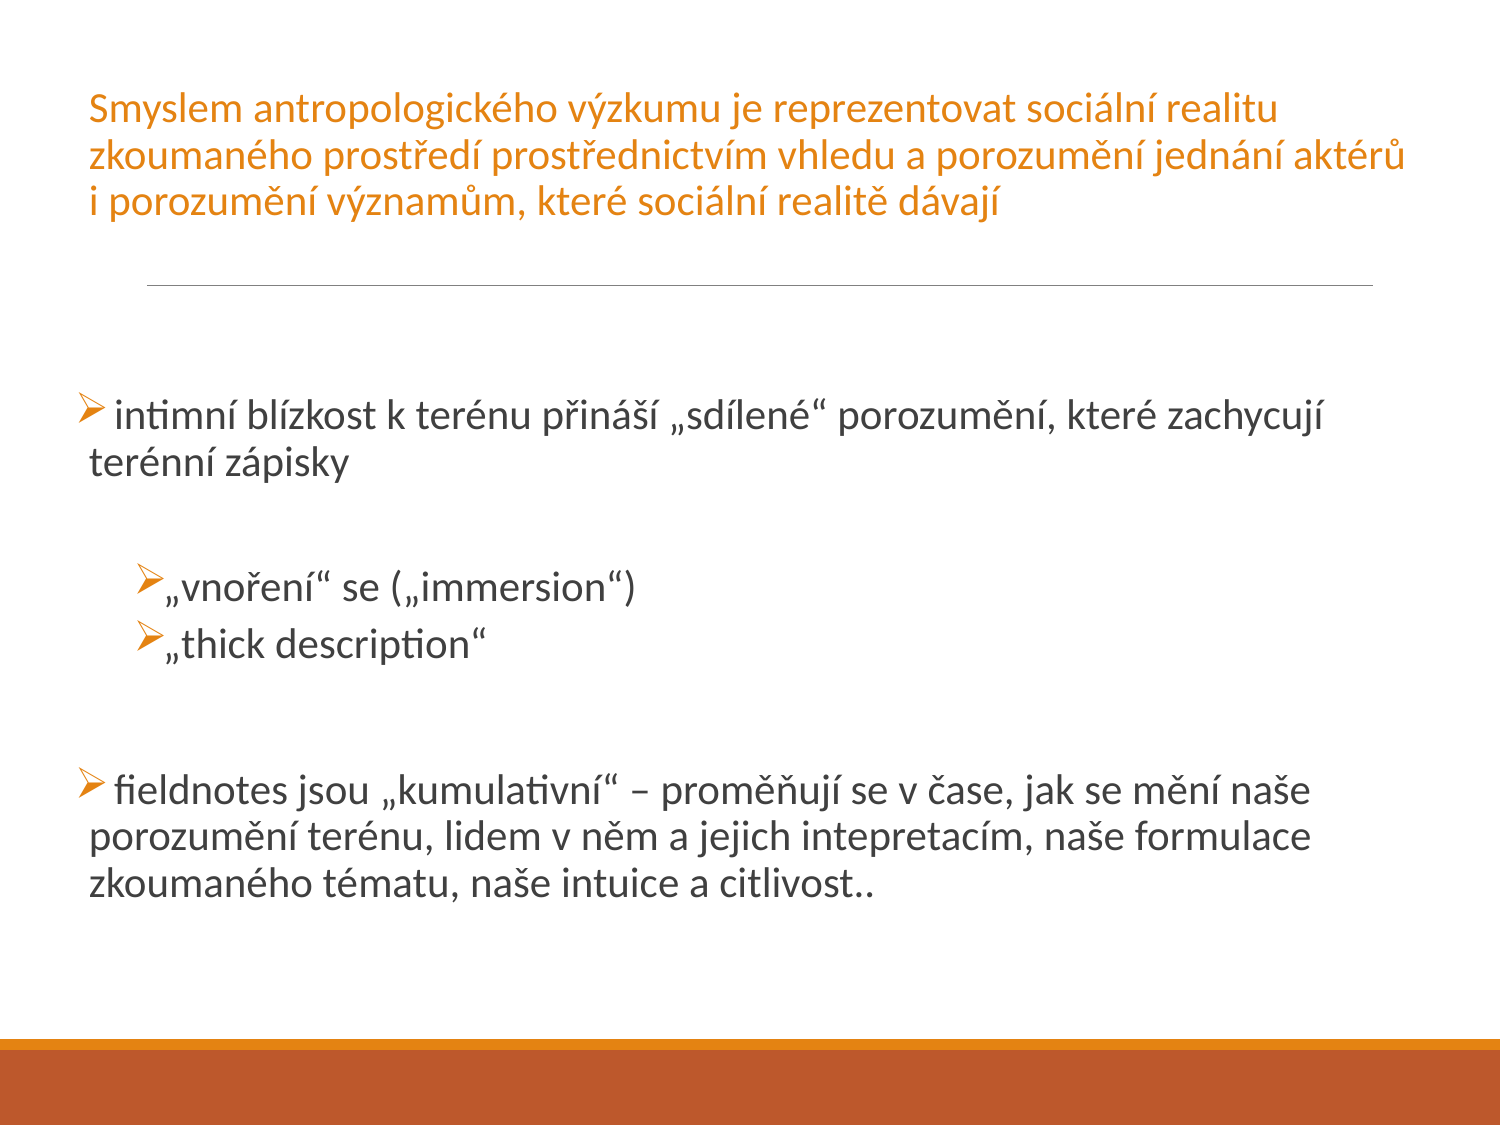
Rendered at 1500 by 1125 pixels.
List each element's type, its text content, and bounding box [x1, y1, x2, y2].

list Smyslem antropologického výzkumu je reprezentovat sociální realitu zkoumaného prostředí prostřednictvím vhledu a porozumění jednání aktérů i porozumění významům, které sociální realitě dávají intimní blízkost k terénu přináší „sdílené“ porozumění, které zachycují terénní zápisky „vnoření“ se („immersion“) „thick description“ fieldnotes jsou „kumulativní“ – proměňují se v čase, jak se mění naše porozumění terénu, lidem v něm a jejich intepretacím, naše formulace zkoumaného tématu, naše intuice a citlivost.. [75, 78, 1425, 1005]
